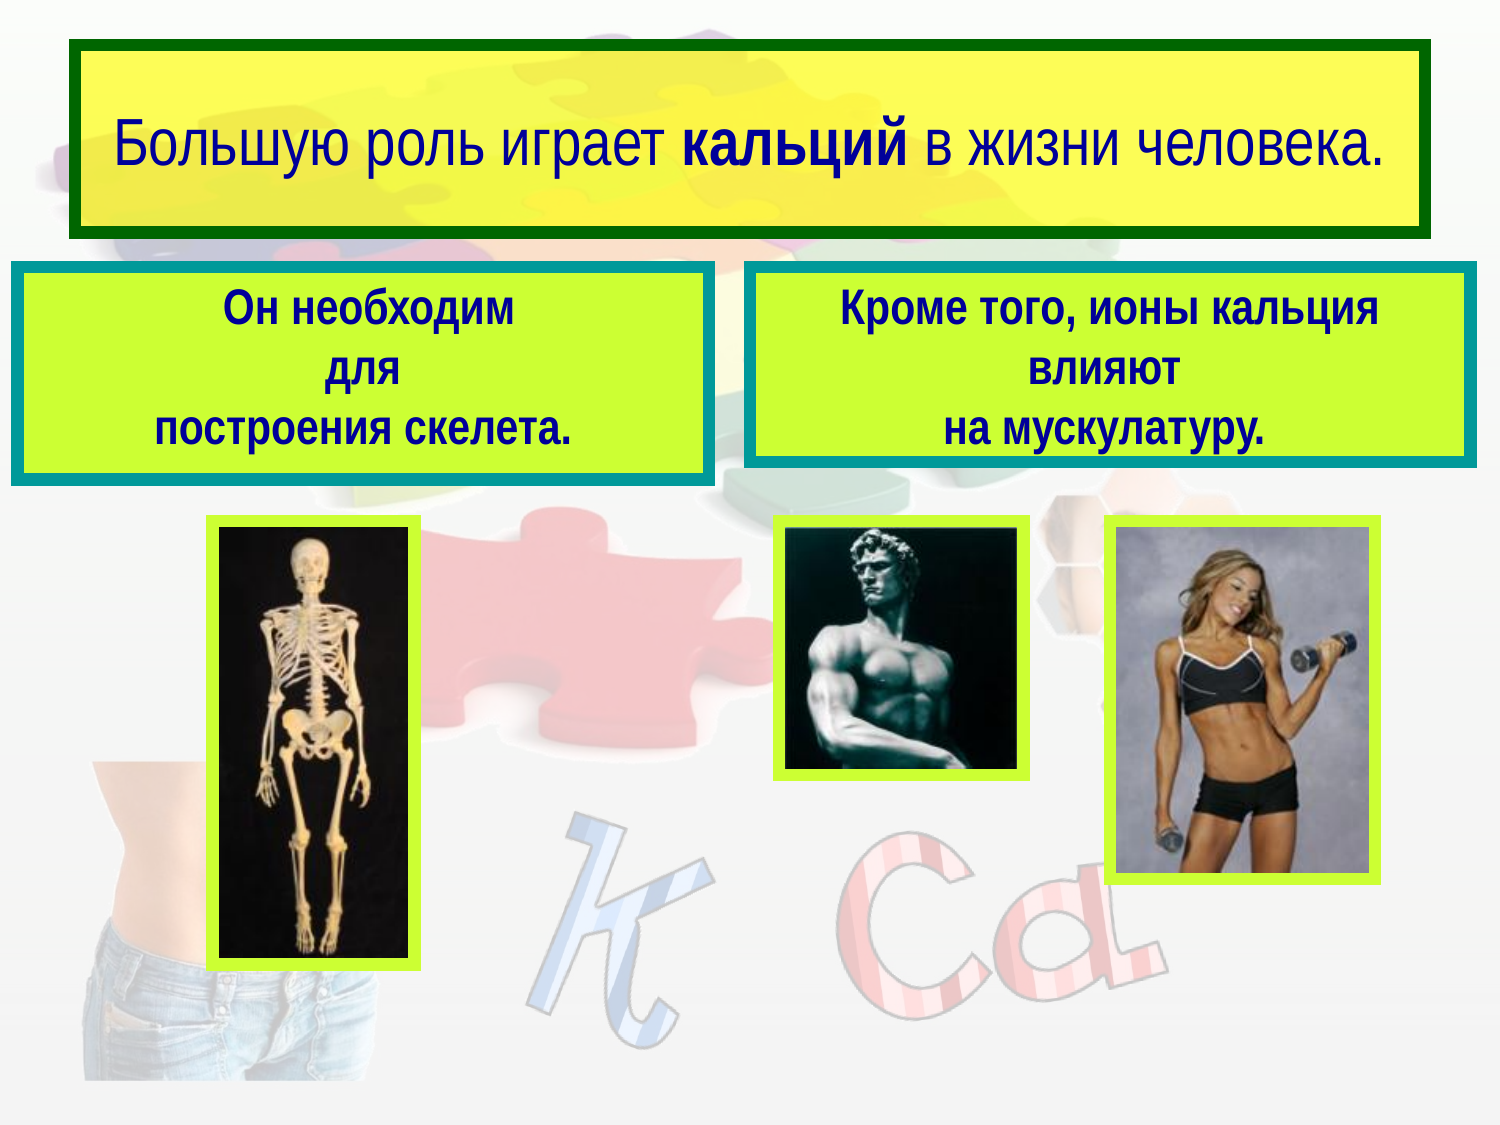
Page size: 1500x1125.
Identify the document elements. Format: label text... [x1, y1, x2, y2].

picture [1115, 526, 1369, 873]
text_box Кроме того, ионы кальция влияют на мускулатуру. [749, 267, 1471, 462]
text_box Он необходим для построения скелета. [17, 267, 709, 480]
title Большую роль играет кальций в жизни человека. [74, 44, 1426, 233]
picture [785, 526, 1018, 769]
picture [218, 526, 409, 959]
